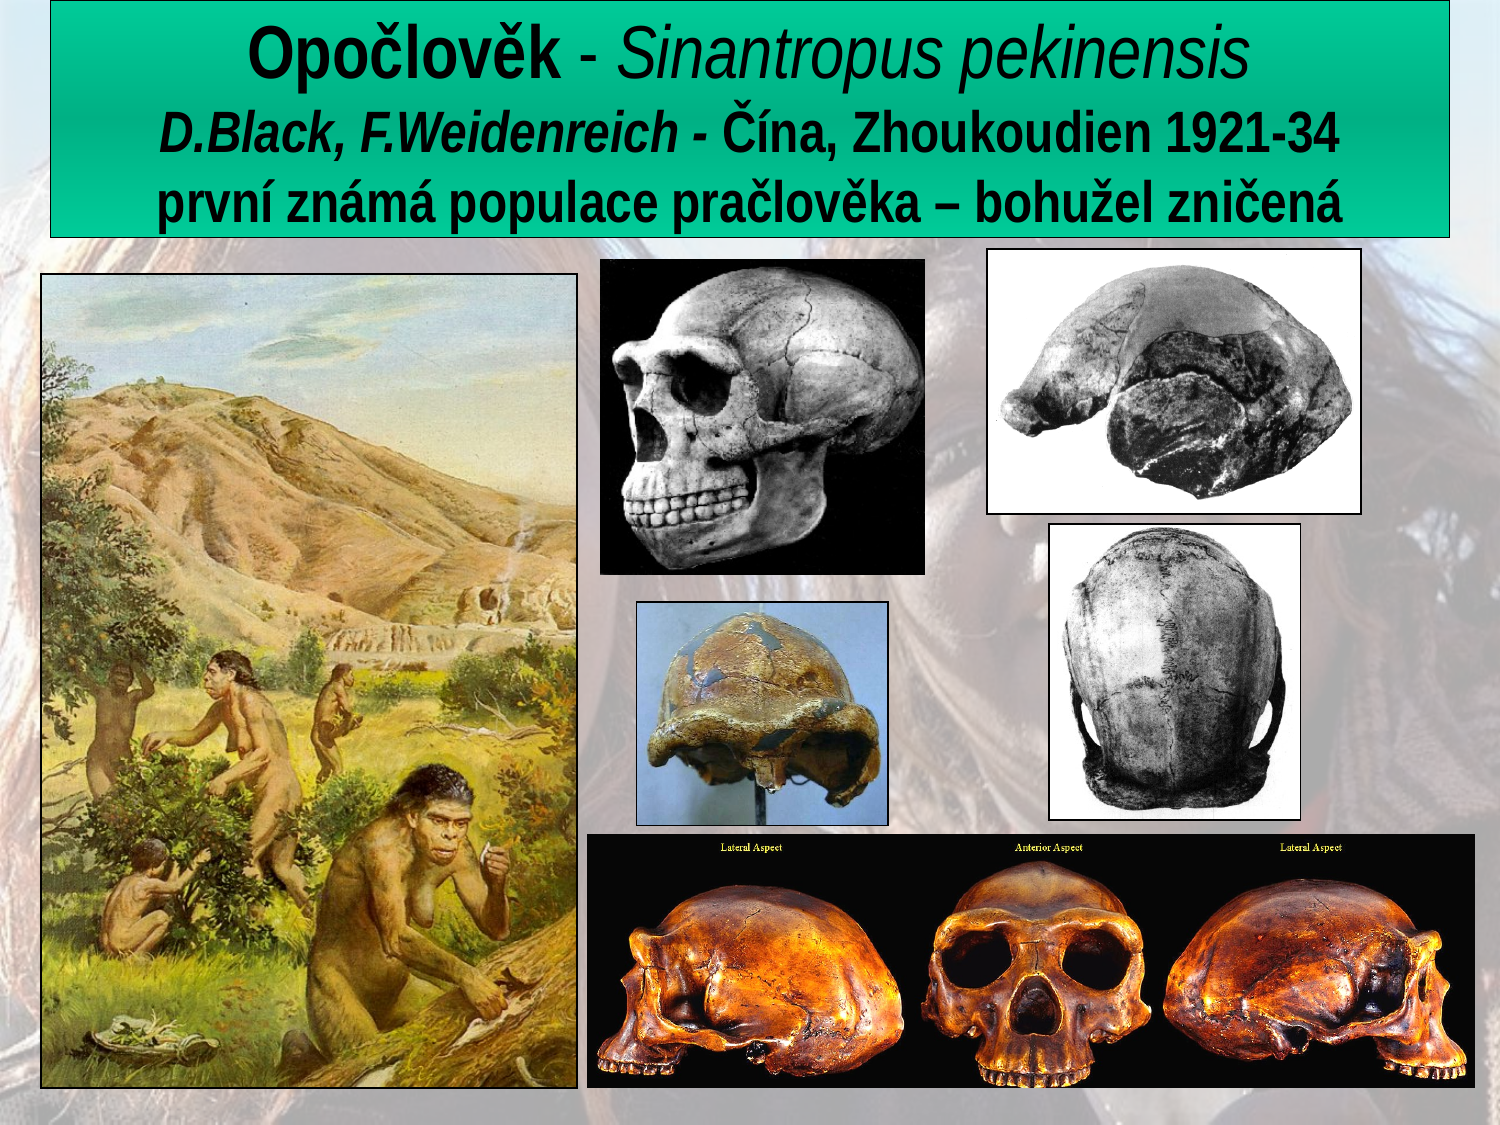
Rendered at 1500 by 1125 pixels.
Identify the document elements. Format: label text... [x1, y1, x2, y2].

picture [1049, 524, 1301, 820]
picture [587, 834, 1476, 1088]
picture [41, 274, 577, 1088]
picture [987, 249, 1361, 514]
title Opočlověk - Sinantropus pekinensis D.Black, F.Weidenreich - Čína, Zhoukoudien 1921-34 první známá populace pračlověka – bohužel zničená [50, 0, 1450, 238]
picture [599, 258, 926, 576]
picture [637, 602, 888, 826]
